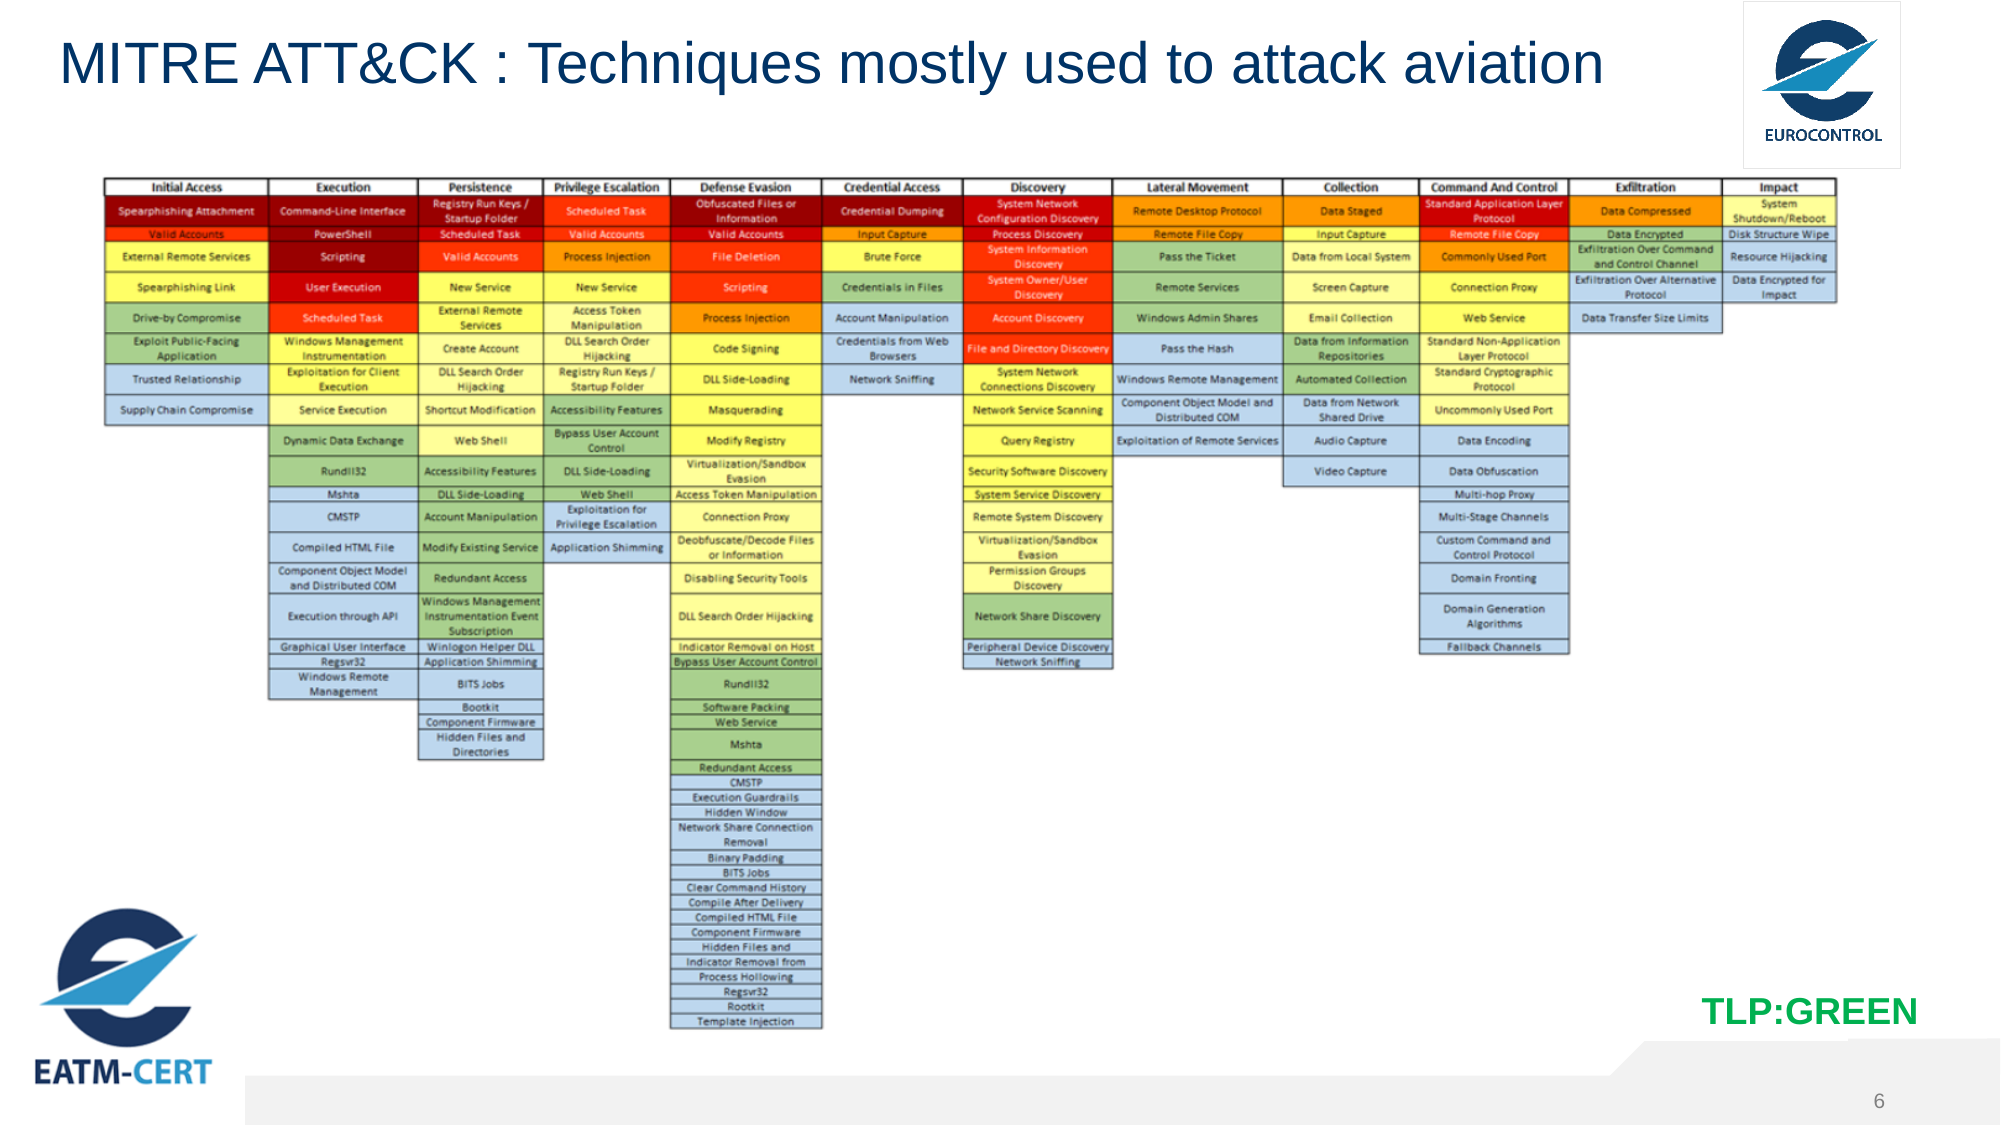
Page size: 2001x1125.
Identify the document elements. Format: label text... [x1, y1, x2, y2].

picture [1762, 20, 1882, 141]
title MITRE ATT&CK : Techniques mostly used to attack aviation [44, 17, 530, 145]
slide_number 6 [1795, 1078, 1900, 1123]
title MITRE ATT&CK : Techniques mostly used to attack aviation [1411, 17, 1738, 145]
picture [0, 0, 1846, 1125]
text_box TLP:GREEN [1686, 979, 1934, 1040]
